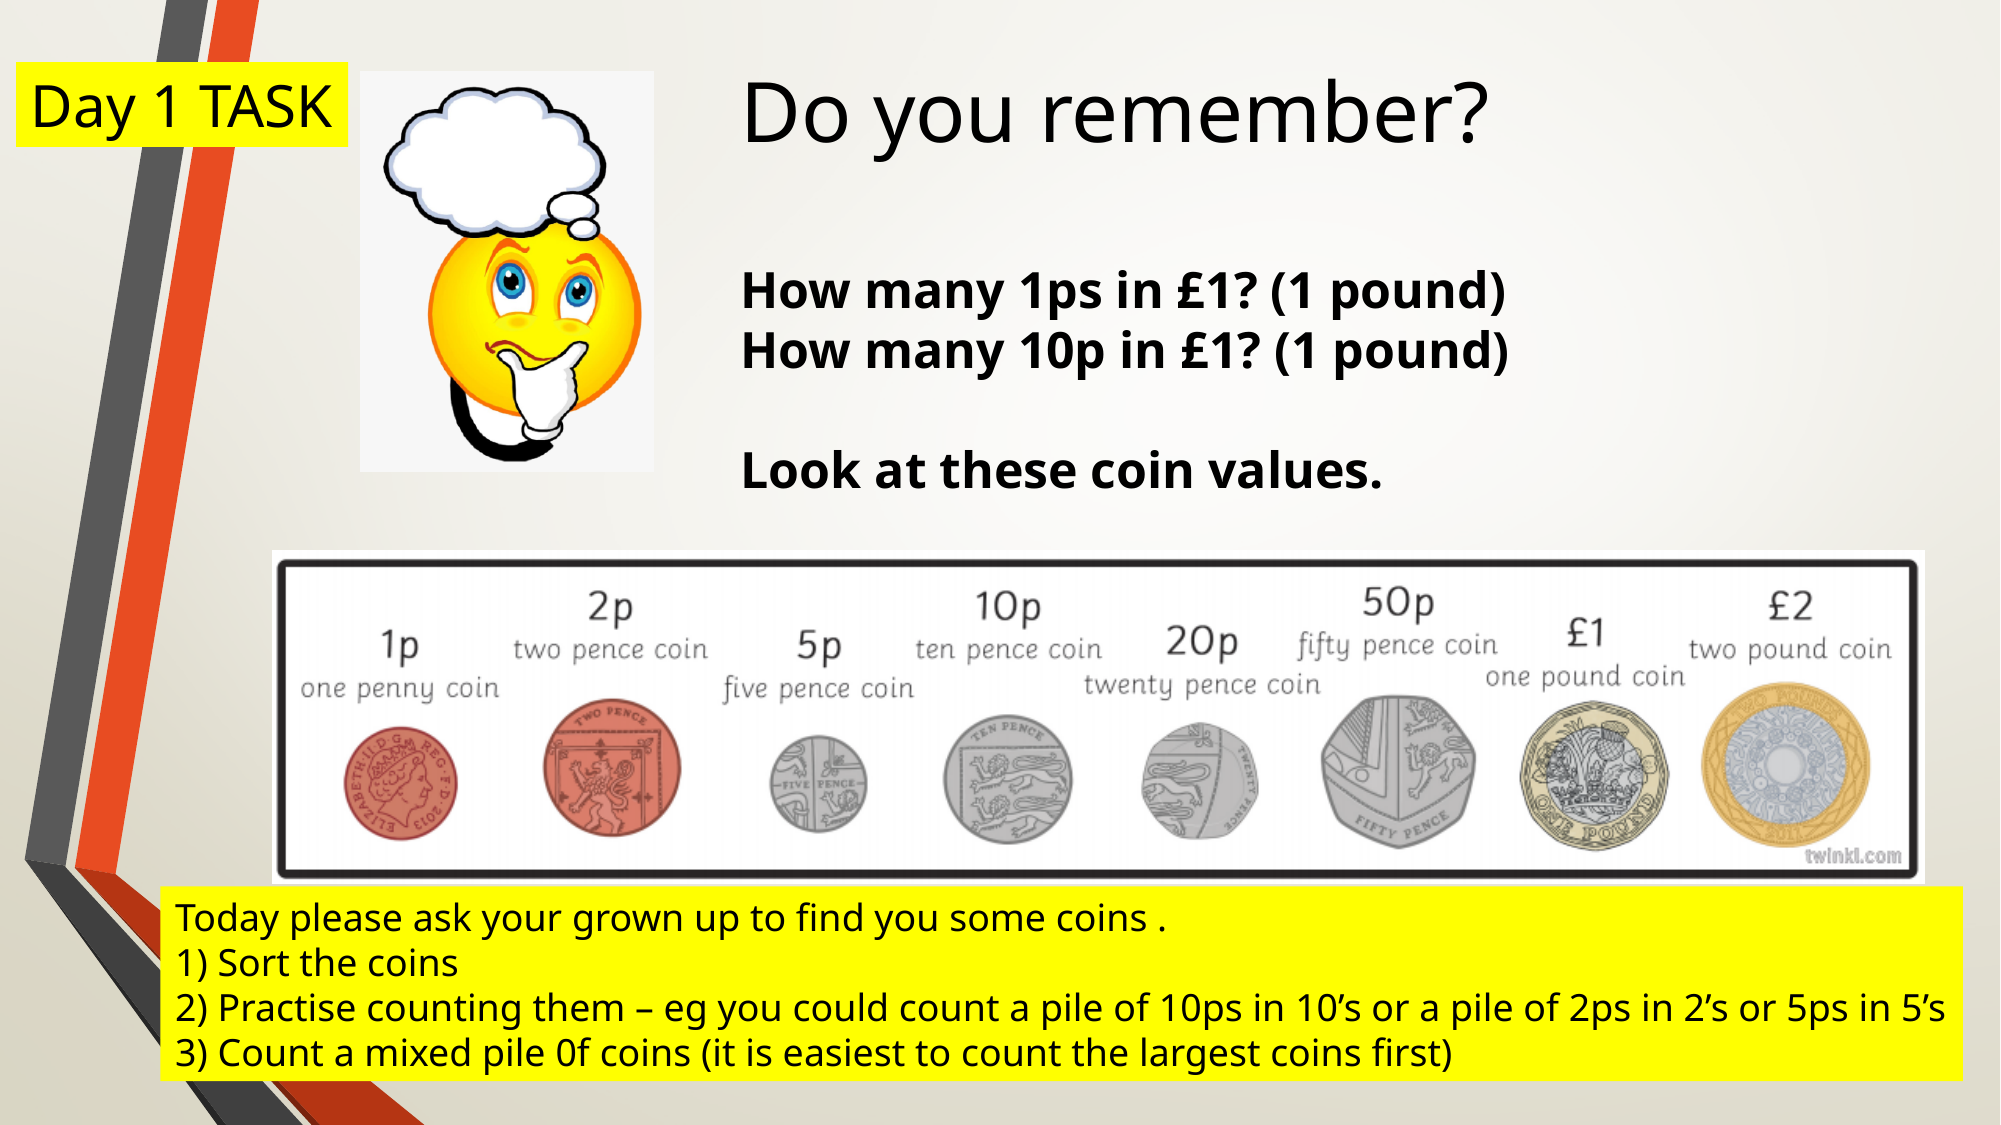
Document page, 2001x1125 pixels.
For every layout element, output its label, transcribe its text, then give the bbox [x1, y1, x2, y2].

text_box Day 1 TASK [16, 62, 349, 147]
picture [359, 71, 654, 472]
text_box Today please ask your grown up to find you some coins . 1) Sort the coins 2) Practise counting them – eg you could count a pile of 10ps in 10’s or a pile of 2ps in 2’s or 5ps in 5’s 3) Count a mixed pile 0f coins (it is easiest to count the largest coins first) [160, 886, 1963, 1082]
picture [272, 550, 1925, 884]
text_box Do you remember? How many 1ps in £1? (1 pound) How many 10p in £1? (1 pound) Look at these coin values. [725, 51, 1525, 507]
